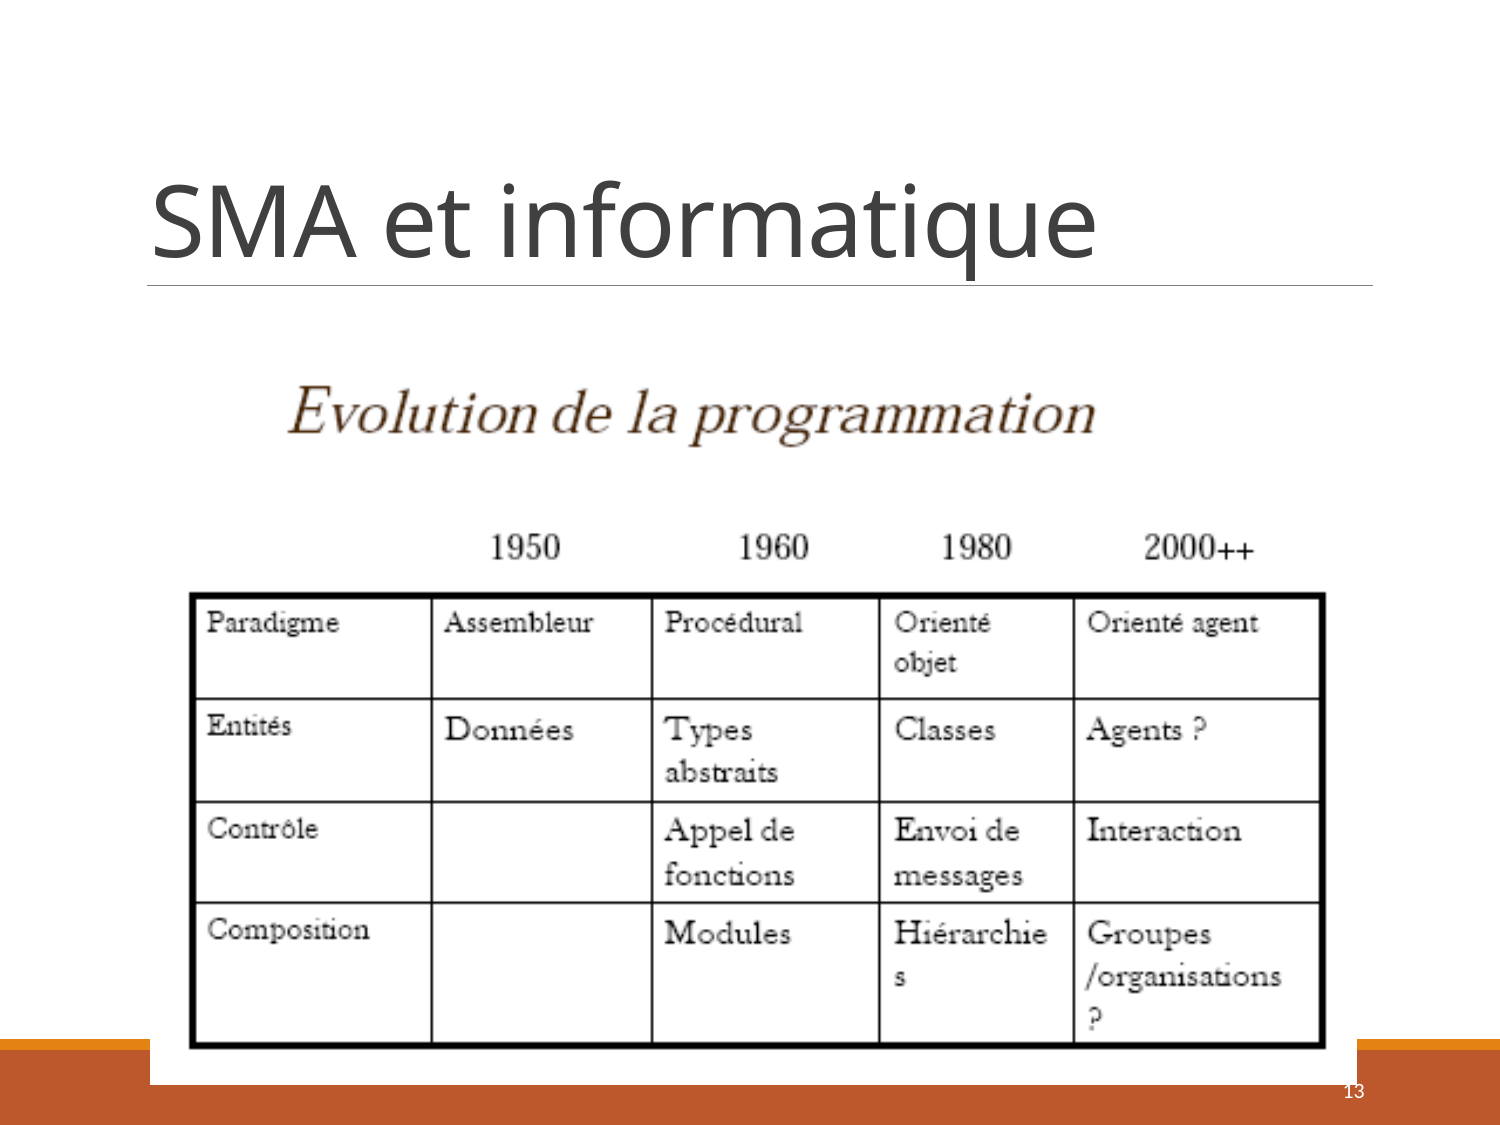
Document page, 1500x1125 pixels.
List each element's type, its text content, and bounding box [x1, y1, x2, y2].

title SMA et informatique [135, 47, 1373, 285]
picture [150, 306, 1358, 1085]
slide_number 13 [1218, 1059, 1380, 1120]
